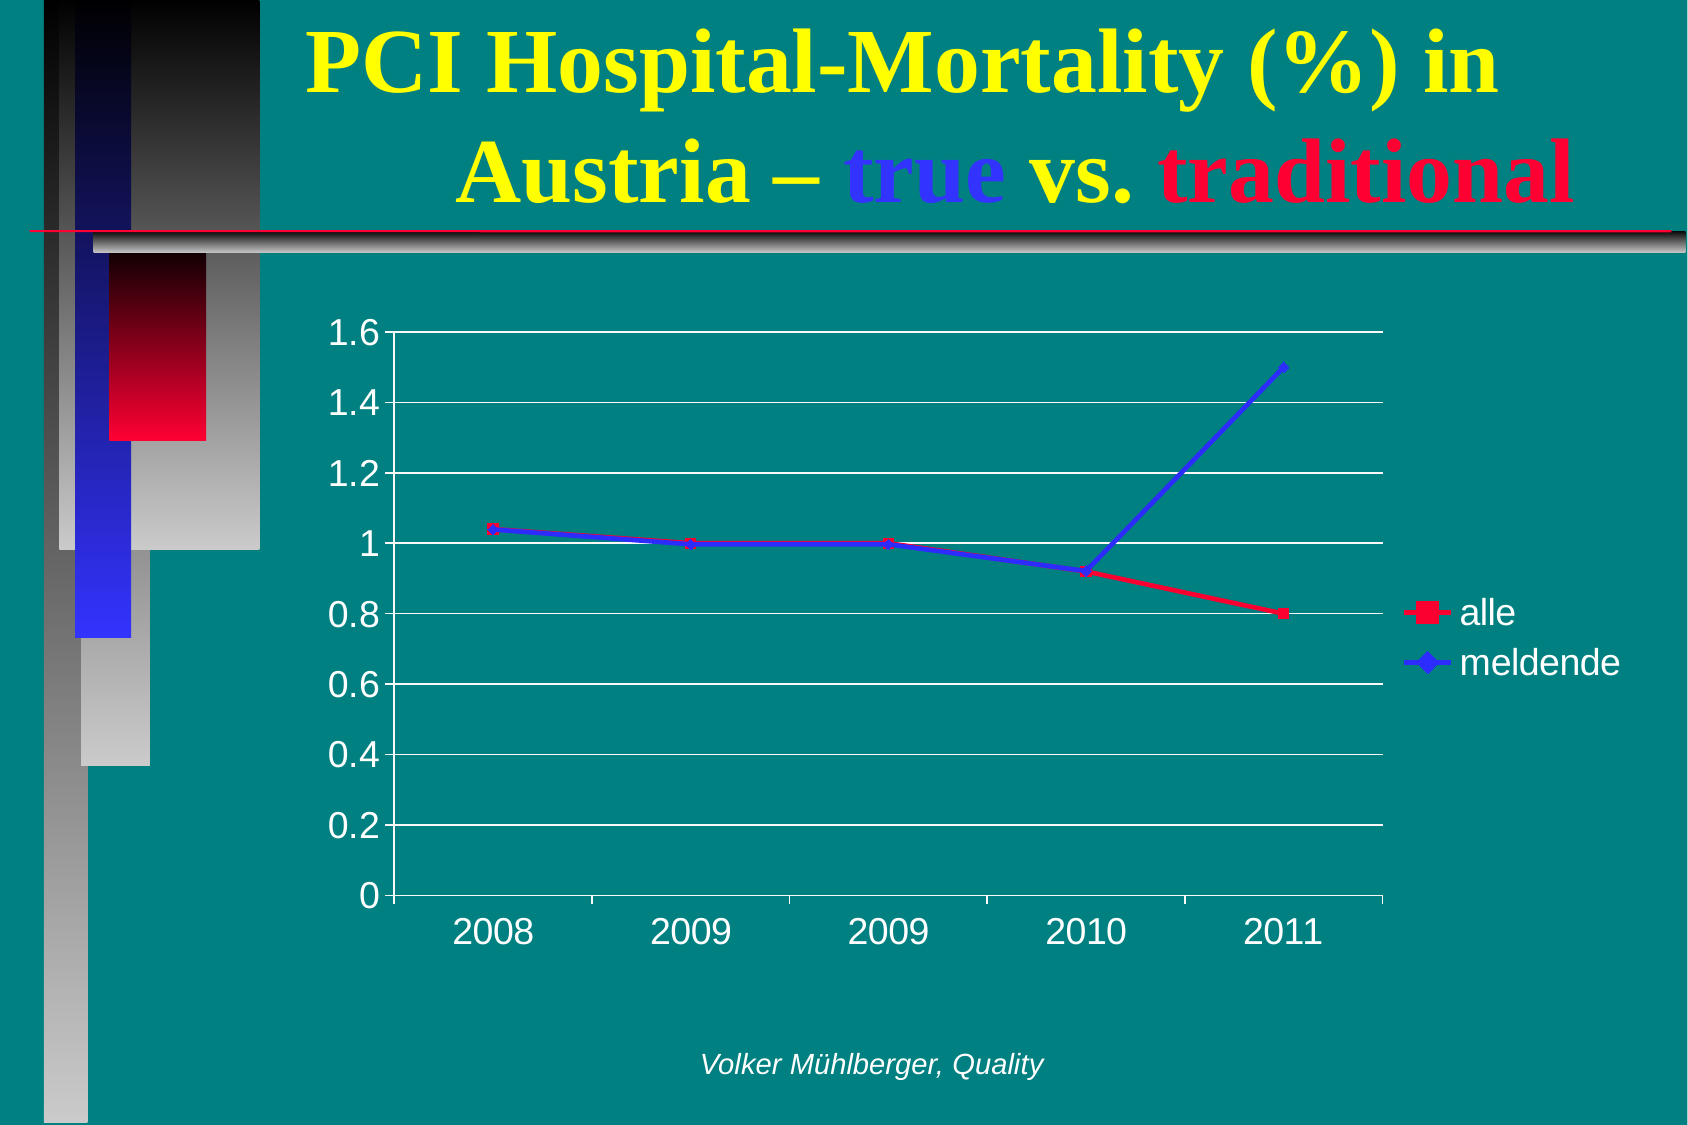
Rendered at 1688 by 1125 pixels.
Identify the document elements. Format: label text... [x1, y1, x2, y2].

footer Volker Mühlberger, Quality [604, 1024, 1140, 1101]
chart [210, 299, 1646, 976]
title PCI Hospital-Mortality (%) in Austria – true vs. traditional [140, 37, 1660, 229]
